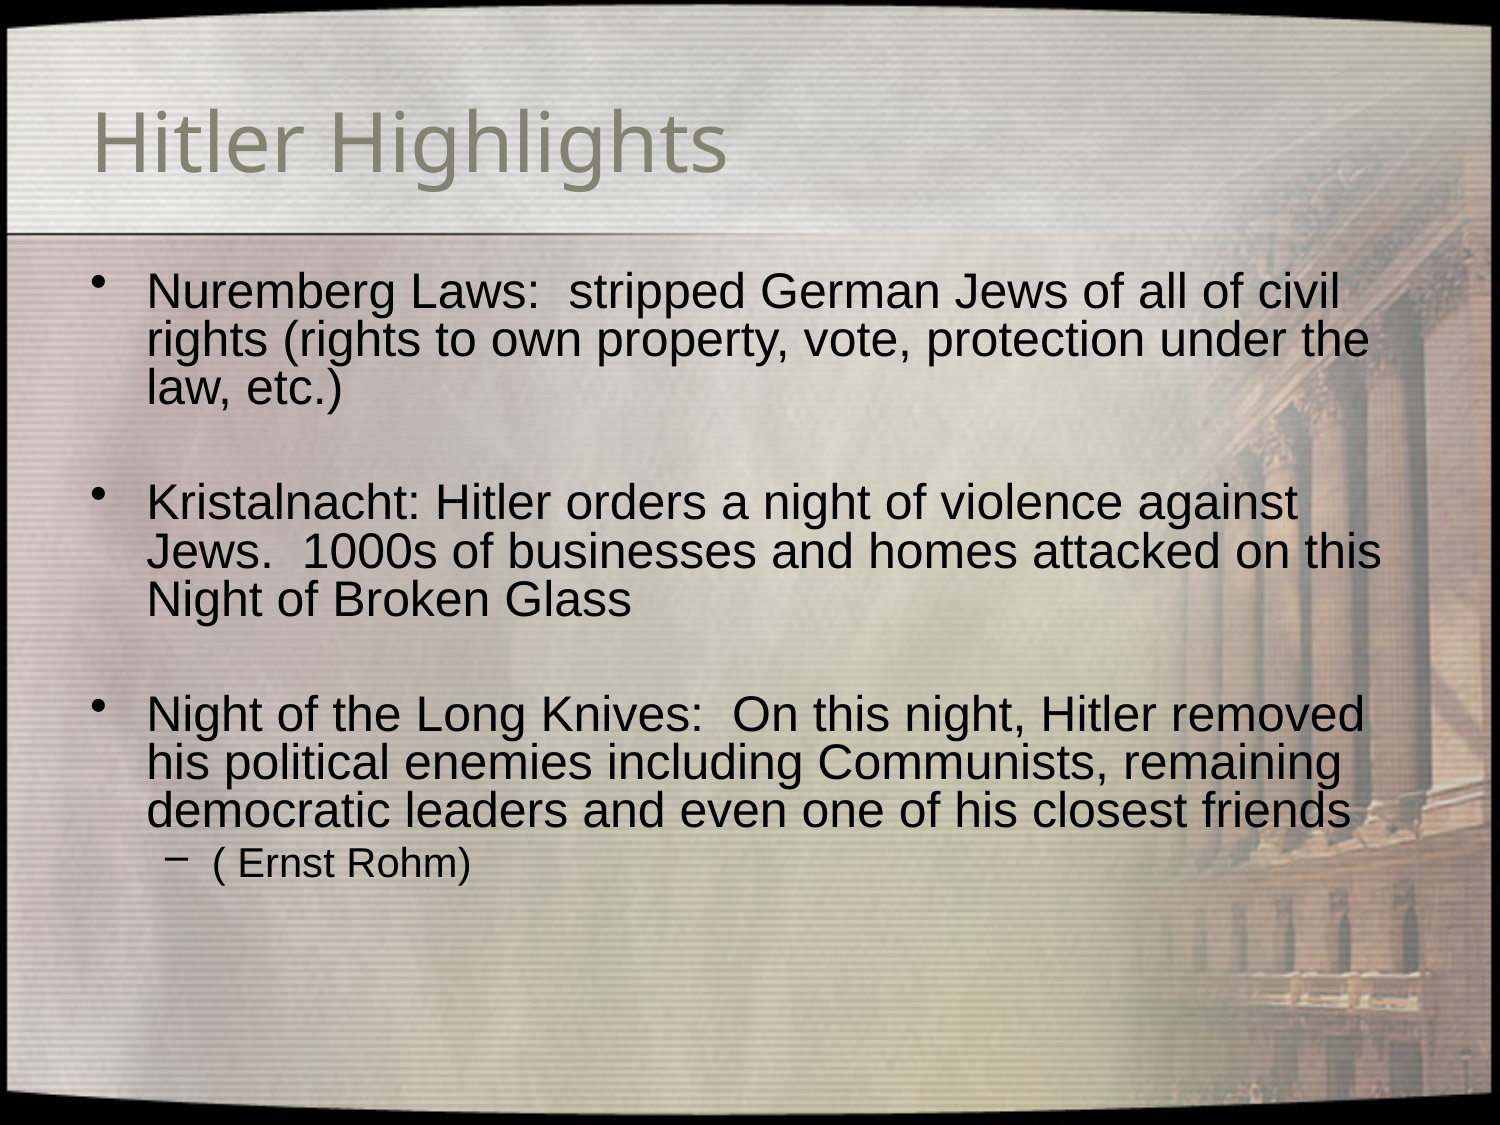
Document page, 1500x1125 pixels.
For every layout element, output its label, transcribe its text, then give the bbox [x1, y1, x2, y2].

picture [0, 0, 1500, 1125]
list Nuremberg Laws: stripped German Jews of all of civil rights (rights to own property, vote, protection under the law, etc.) Kristalnacht: Hitler orders a night of violence against Jews. 1000s of businesses and homes attacked on this Night of Broken Glass Night of the Long Knives: On this night, Hitler removed his political enemies including Communists, remaining democratic leaders and even one of his closest friends ( Ernst Rohm) [74, 262, 1426, 1006]
title Hitler Highlights [74, 44, 1426, 233]
